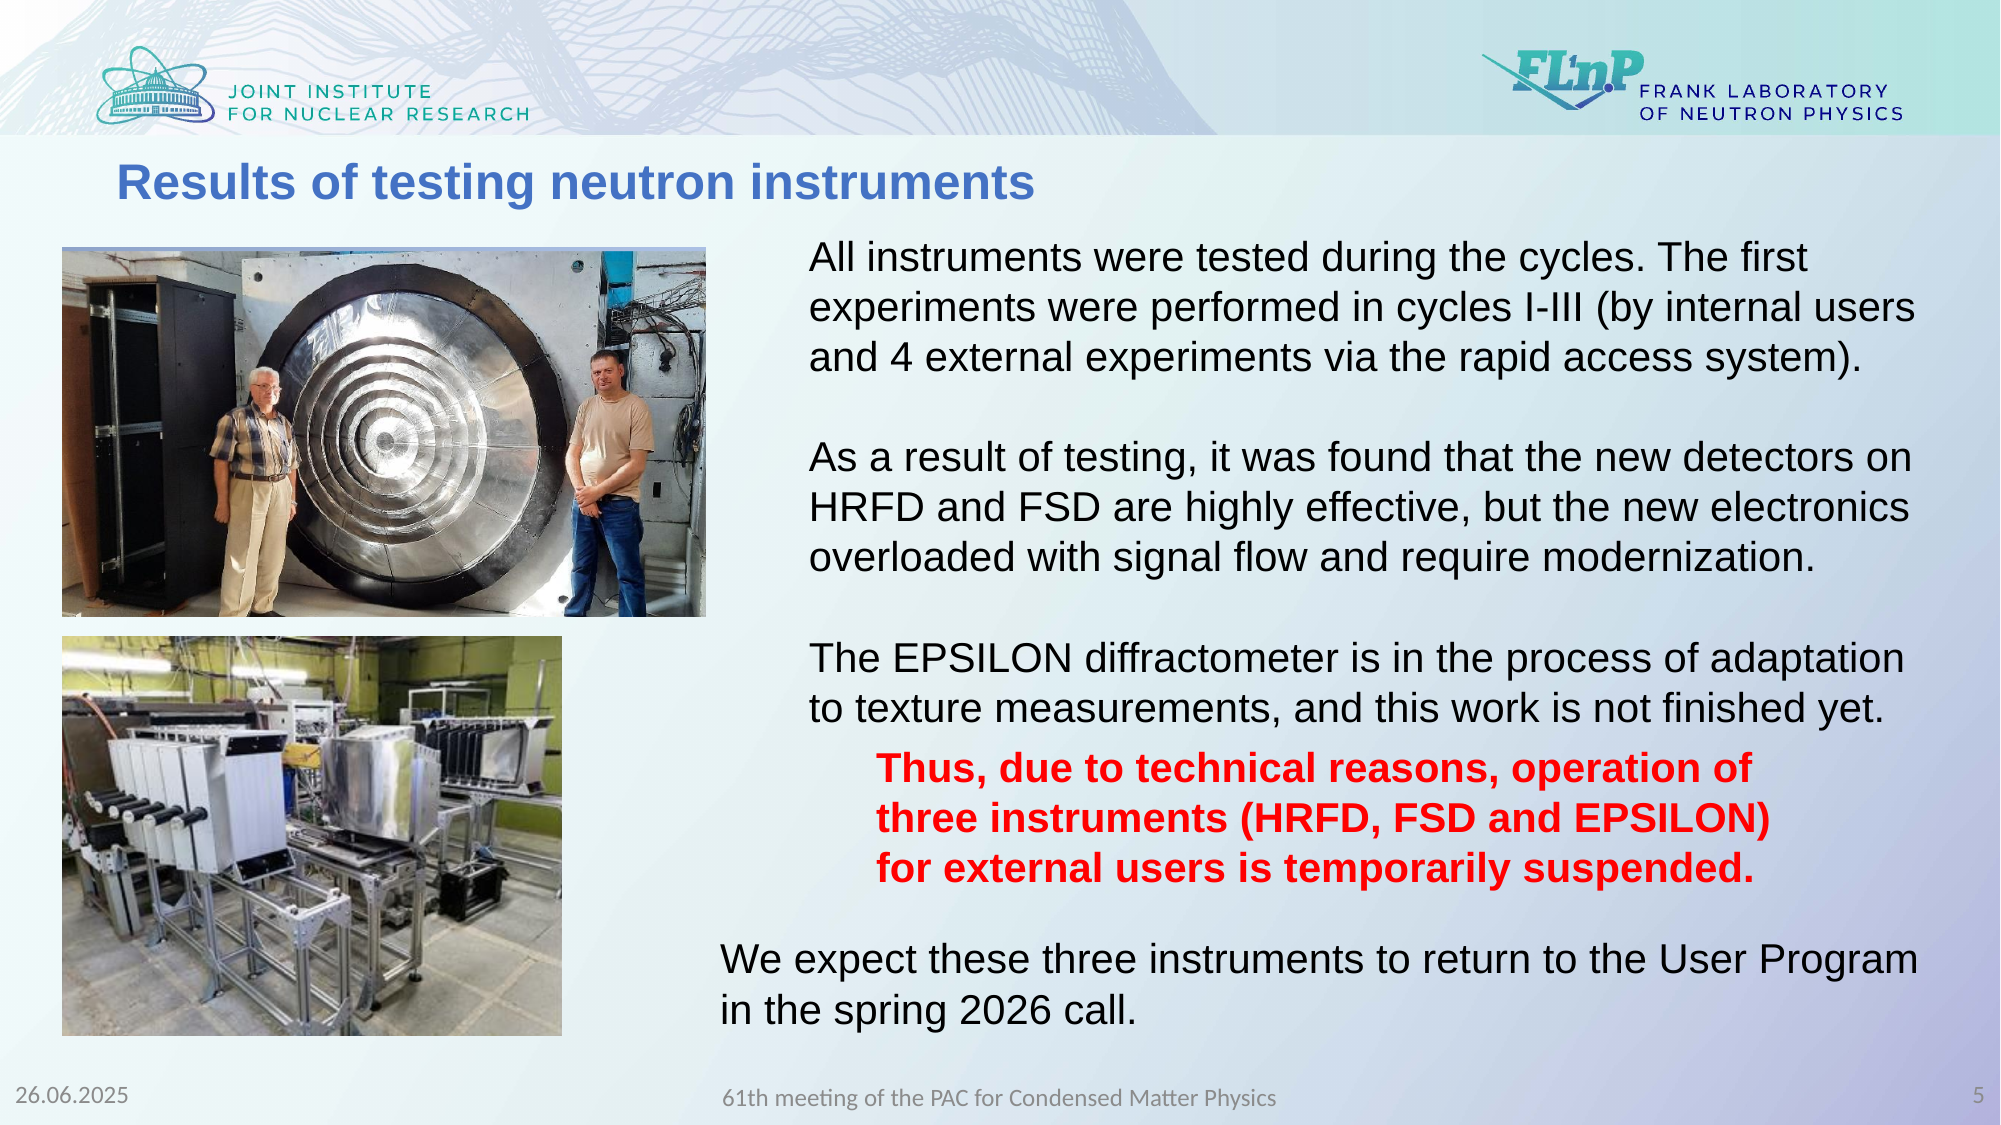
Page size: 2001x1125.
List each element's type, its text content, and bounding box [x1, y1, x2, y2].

text_box Thus, due to technical reasons, operation of three instruments (HRFD, FSD and EPSILON) for external users is temporarily suspended. [861, 733, 1862, 898]
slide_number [0, 1063, 156, 1124]
text_box All instruments were tested during the cycles. The first experiments were performed in cycles I-III (by internal users and 4 external experiments via the rapid access system). As a result of testing, it was found that the new detectors on HRFD and FSD are highly effective, but the new electronics overloaded with signal flow and require modernization. The EPSILON diffractometer is in the process of adaptation to texture measurements, and this work is not finished yet. [794, 222, 1958, 738]
text_box Results of testing neutron instruments [101, 141, 1103, 217]
slide_number 5 [1885, 1063, 2000, 1124]
text_box We expect these three instruments to return to the User Program in the spring 2026 call. [705, 924, 1971, 1040]
footer 61th meeting of the PAC for Condensed Matter Physics [662, 1066, 1338, 1125]
picture [0, 0, 2001, 1125]
